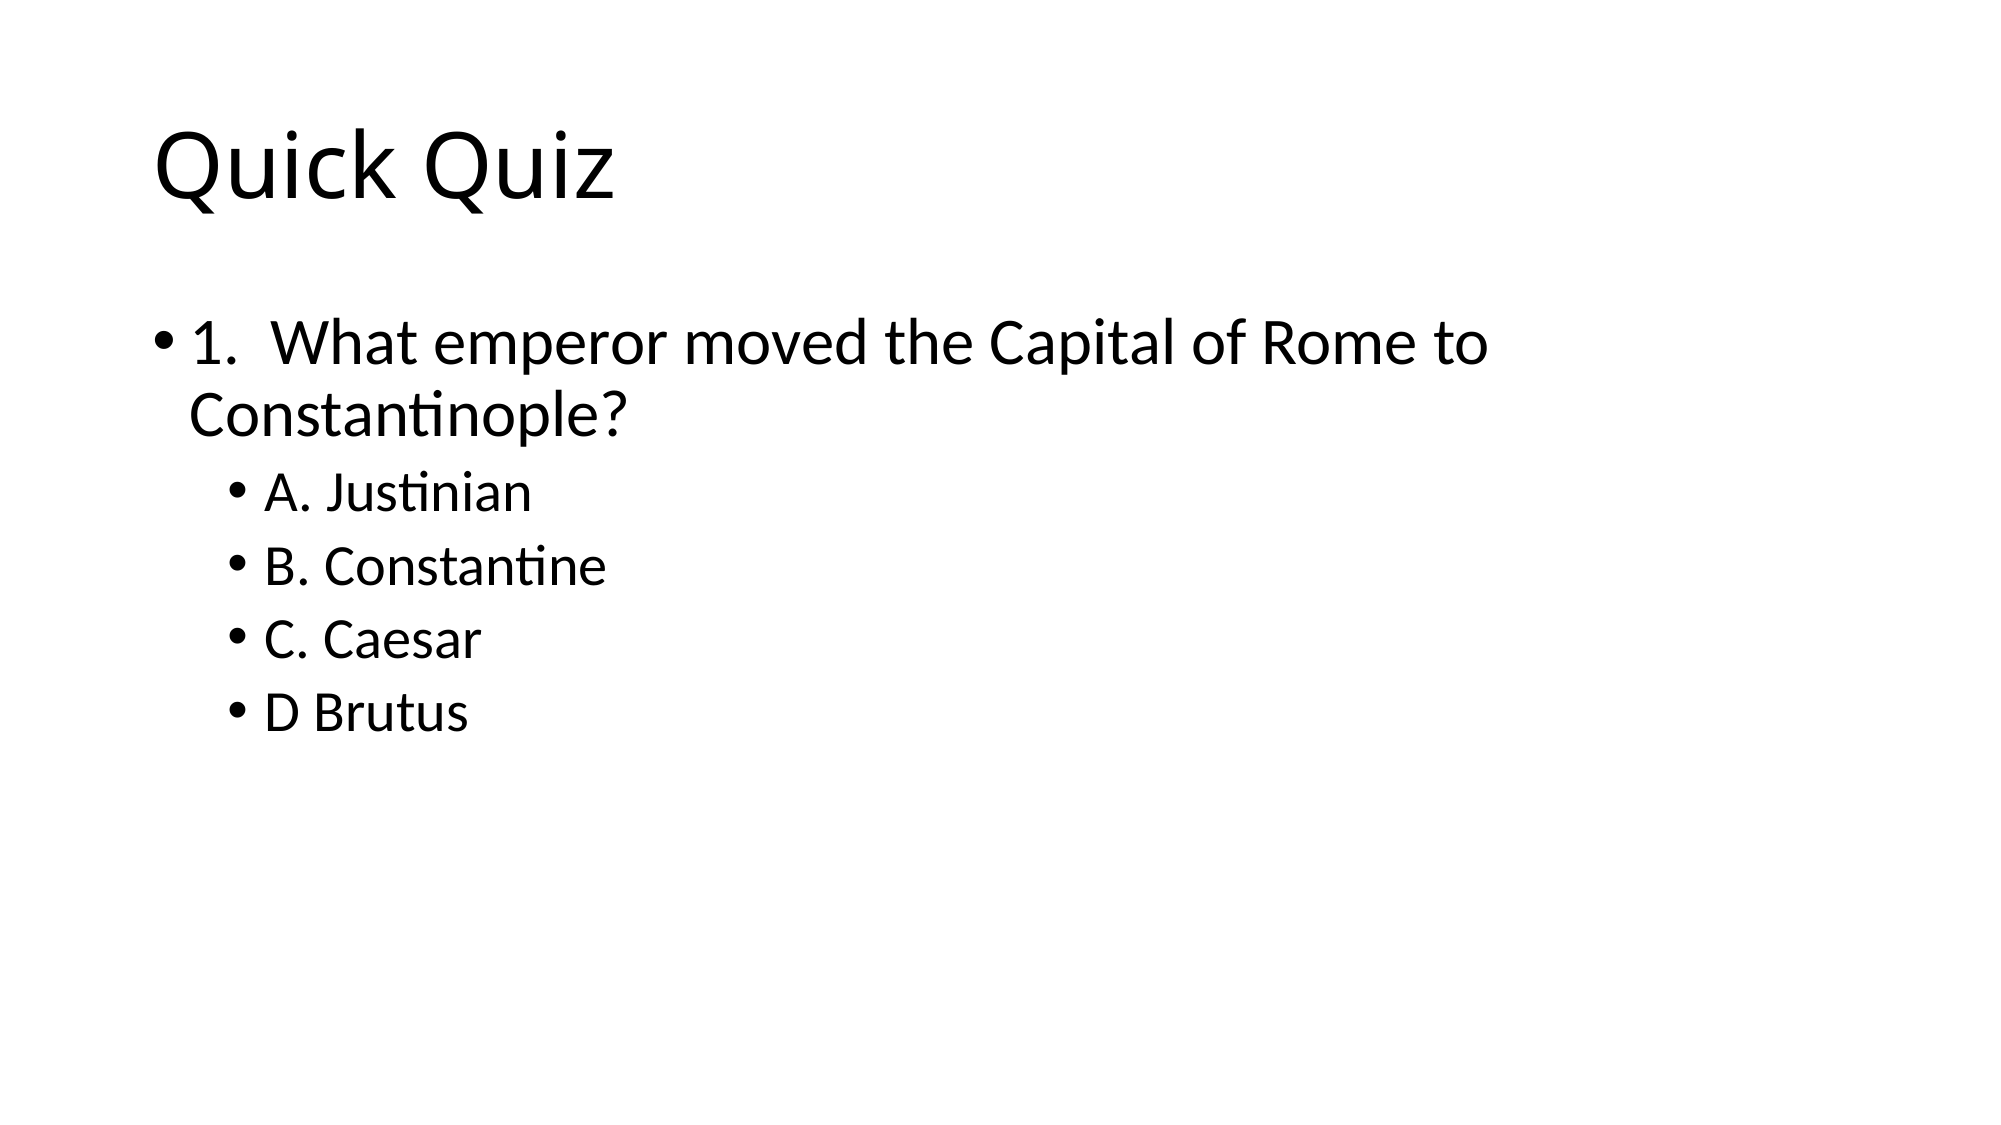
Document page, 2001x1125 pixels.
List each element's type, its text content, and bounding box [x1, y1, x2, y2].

list 1. What emperor moved the Capital of Rome to Constantinople? A. Justinian B. Constantine C. Caesar D Brutus [137, 299, 1863, 1014]
title Quick Quiz [137, 59, 1863, 278]
